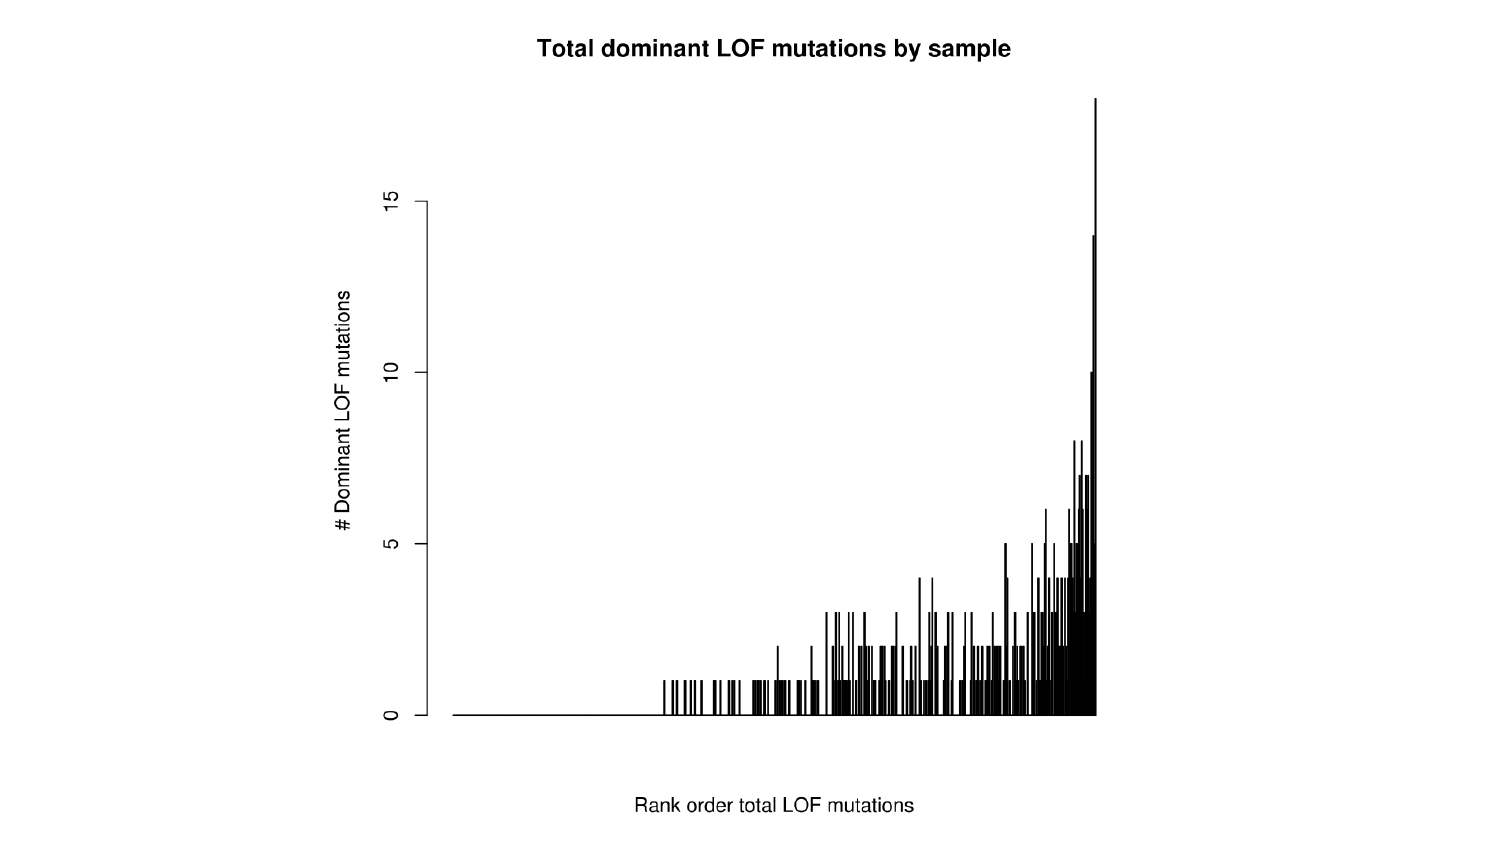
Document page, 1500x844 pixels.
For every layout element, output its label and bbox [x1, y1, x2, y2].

picture [327, 0, 1173, 844]
